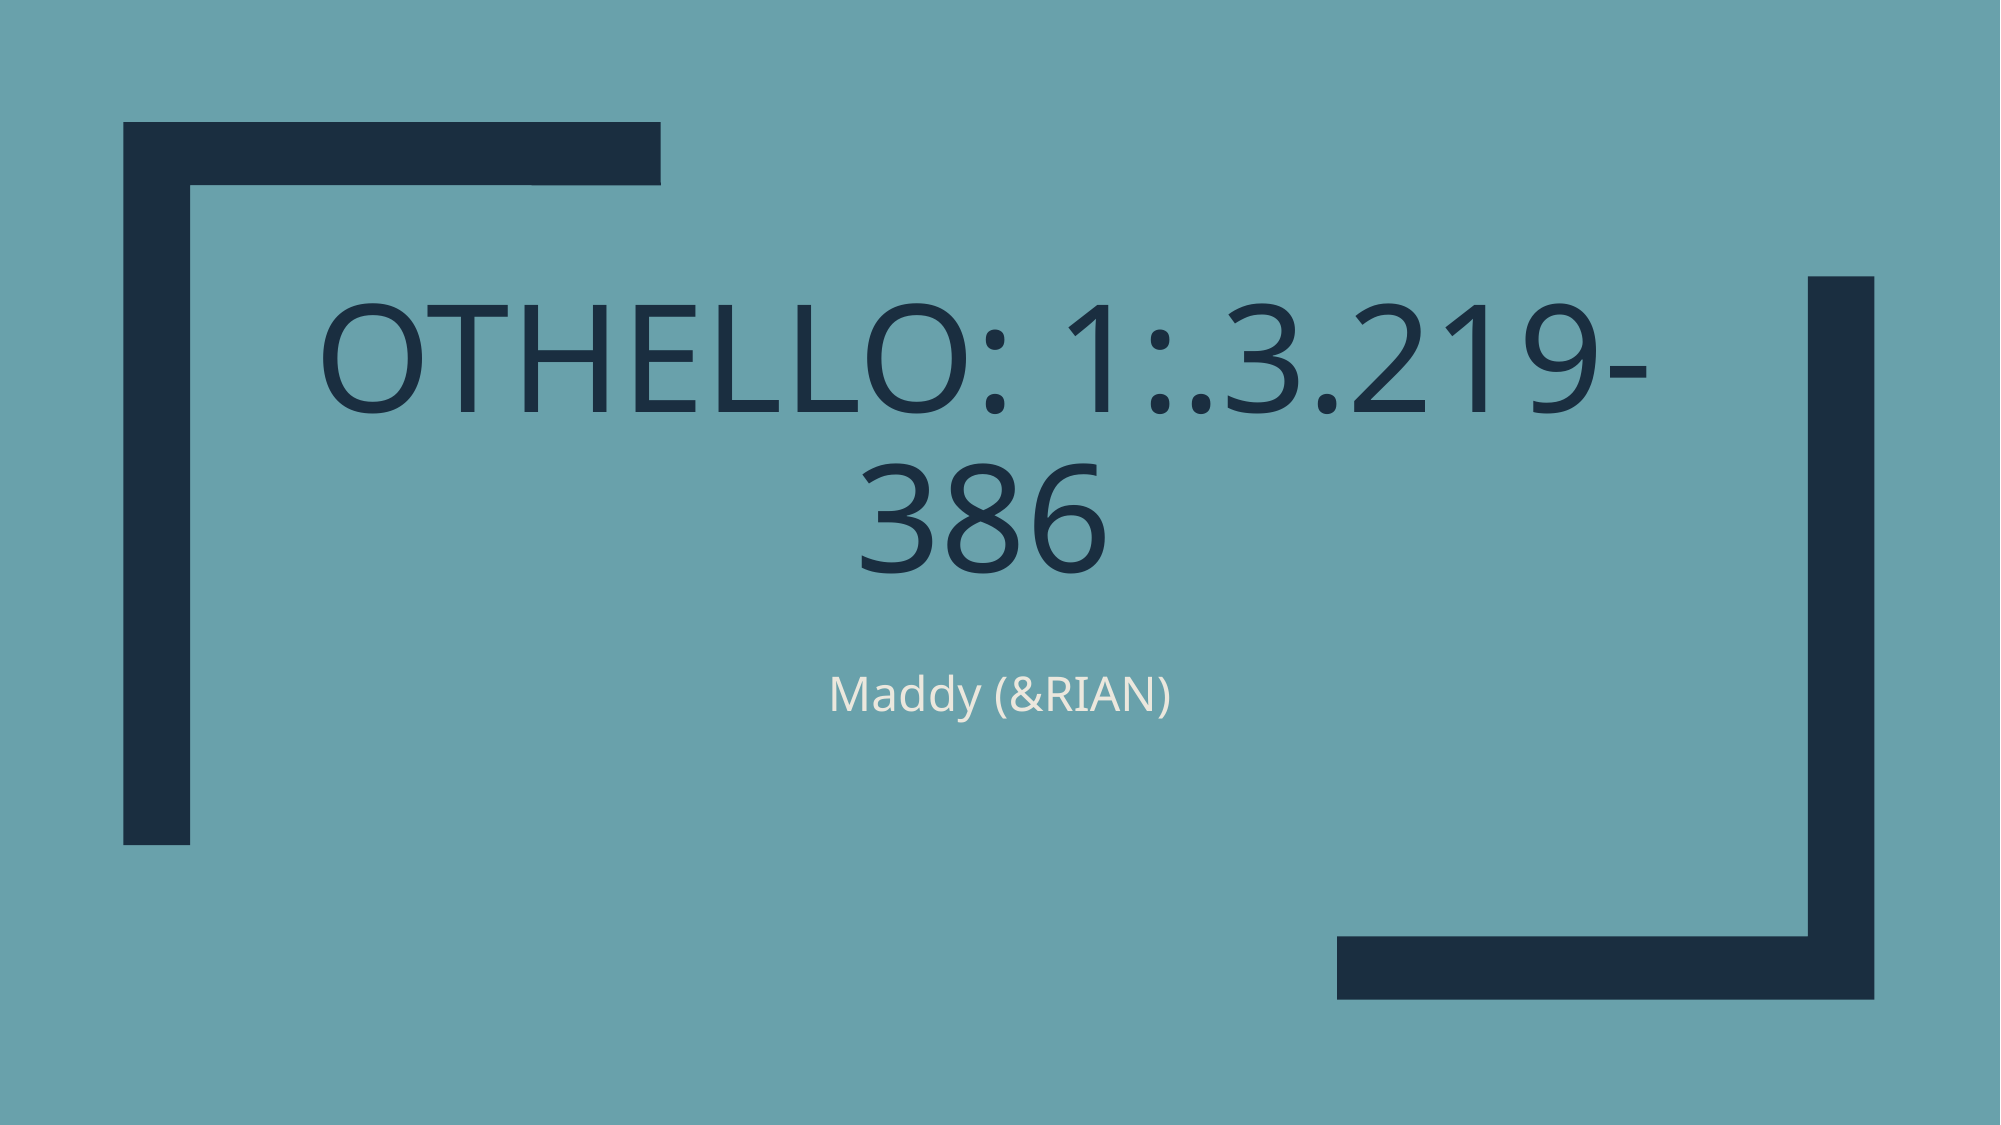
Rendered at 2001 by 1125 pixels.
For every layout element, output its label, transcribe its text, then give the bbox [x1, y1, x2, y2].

subtitle Maddy (&RIAN) [439, 649, 1561, 828]
title Othello: 1:.3.219-386 [192, 65, 1776, 612]
